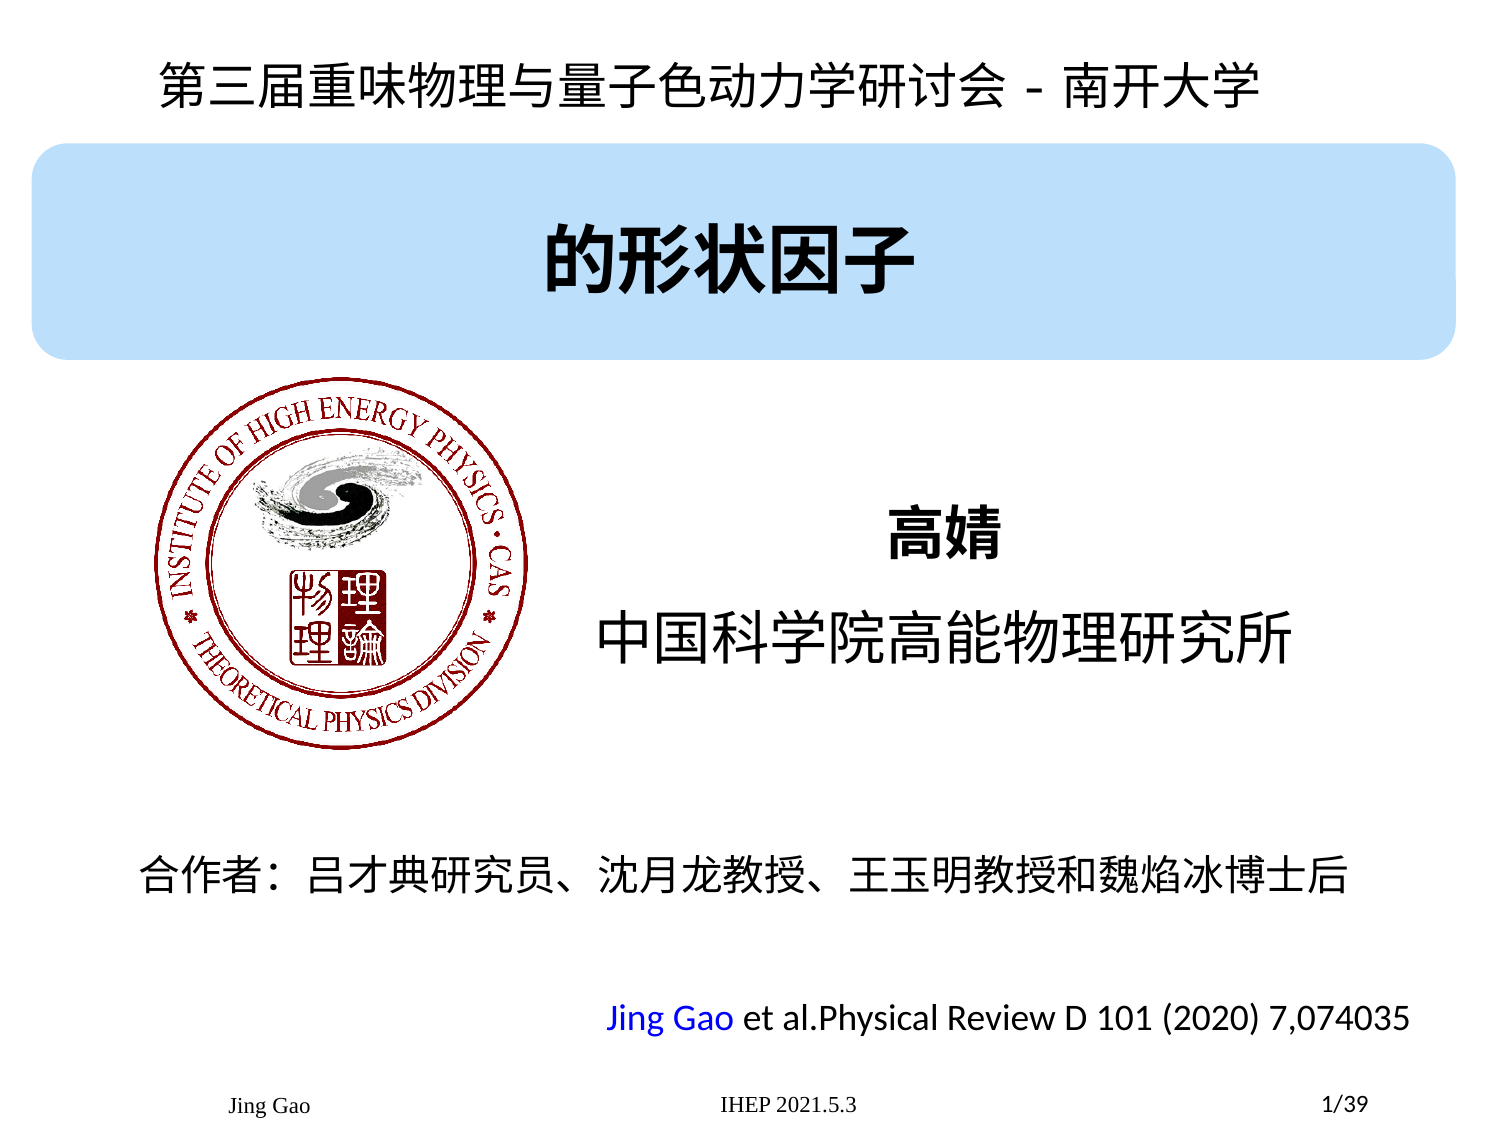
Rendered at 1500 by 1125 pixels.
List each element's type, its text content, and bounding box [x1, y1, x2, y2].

text_box 1/39 [1306, 1079, 1471, 1125]
picture [142, 365, 539, 761]
text_box 第三届重味物理与量子色动力学研讨会-南开大学 [142, 47, 1365, 123]
subtitle Jing Gao [84, 1086, 456, 1125]
text_box [30, 142, 1457, 361]
text_box 高婧 中国科学院高能物理研究所 [539, 453, 1472, 679]
text_box IHEP 2021.5.3 [603, 1085, 974, 1125]
text_box Jing Gao et al.Physical Review D 101 (2020) 7,074035 [591, 985, 1456, 1046]
text_box 合作者：吕才典研究员、沈月龙教授、王玉明教授和魏焰冰博士后 [106, 816, 1381, 906]
